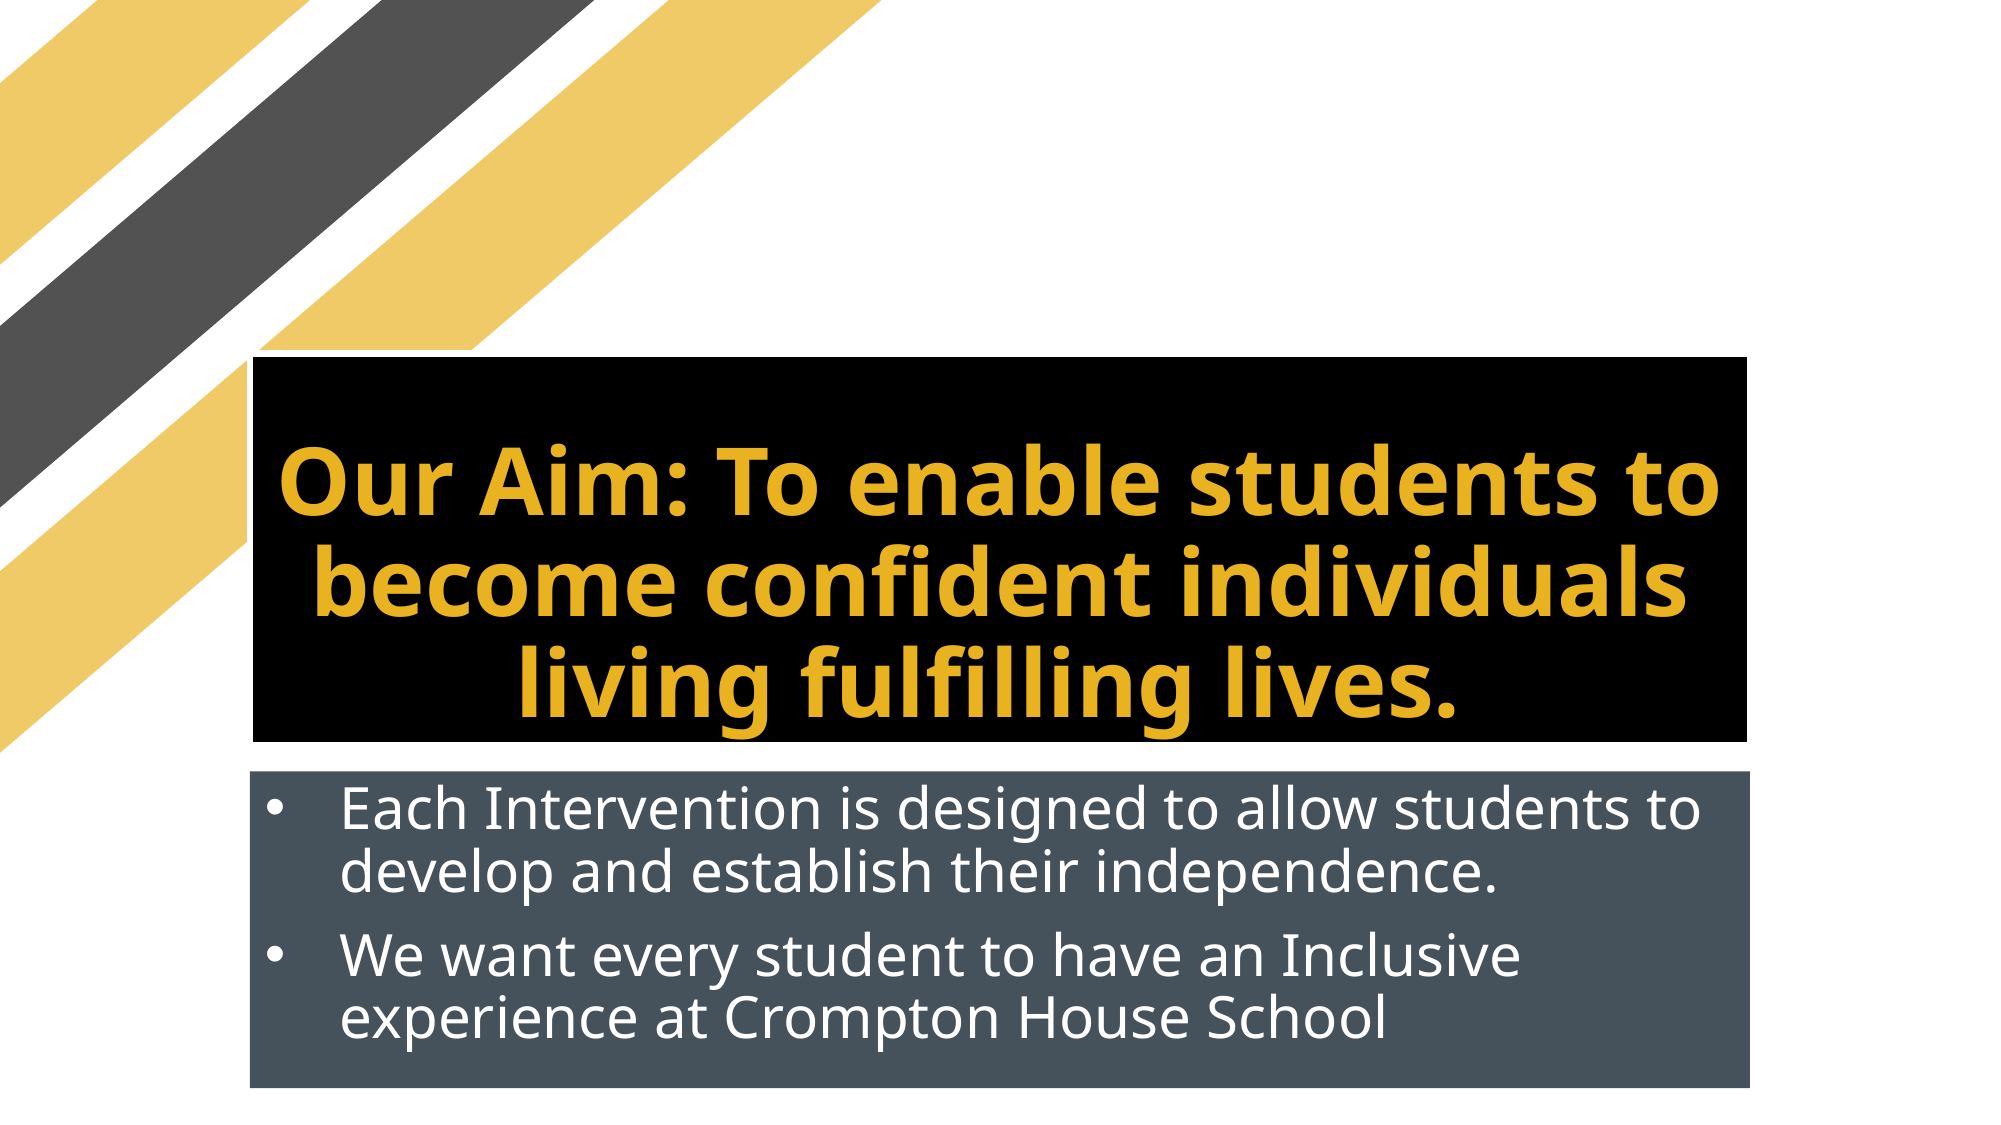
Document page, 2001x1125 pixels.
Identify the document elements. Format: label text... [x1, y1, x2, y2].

subtitle Each Intervention is designed to allow students to develop and establish their independence. We want every student to have an Inclusive experience at Crompton House School [249, 771, 1750, 1089]
title Our Aim: To enable students to become confident individuals living fulfilling lives. [247, 350, 1753, 748]
